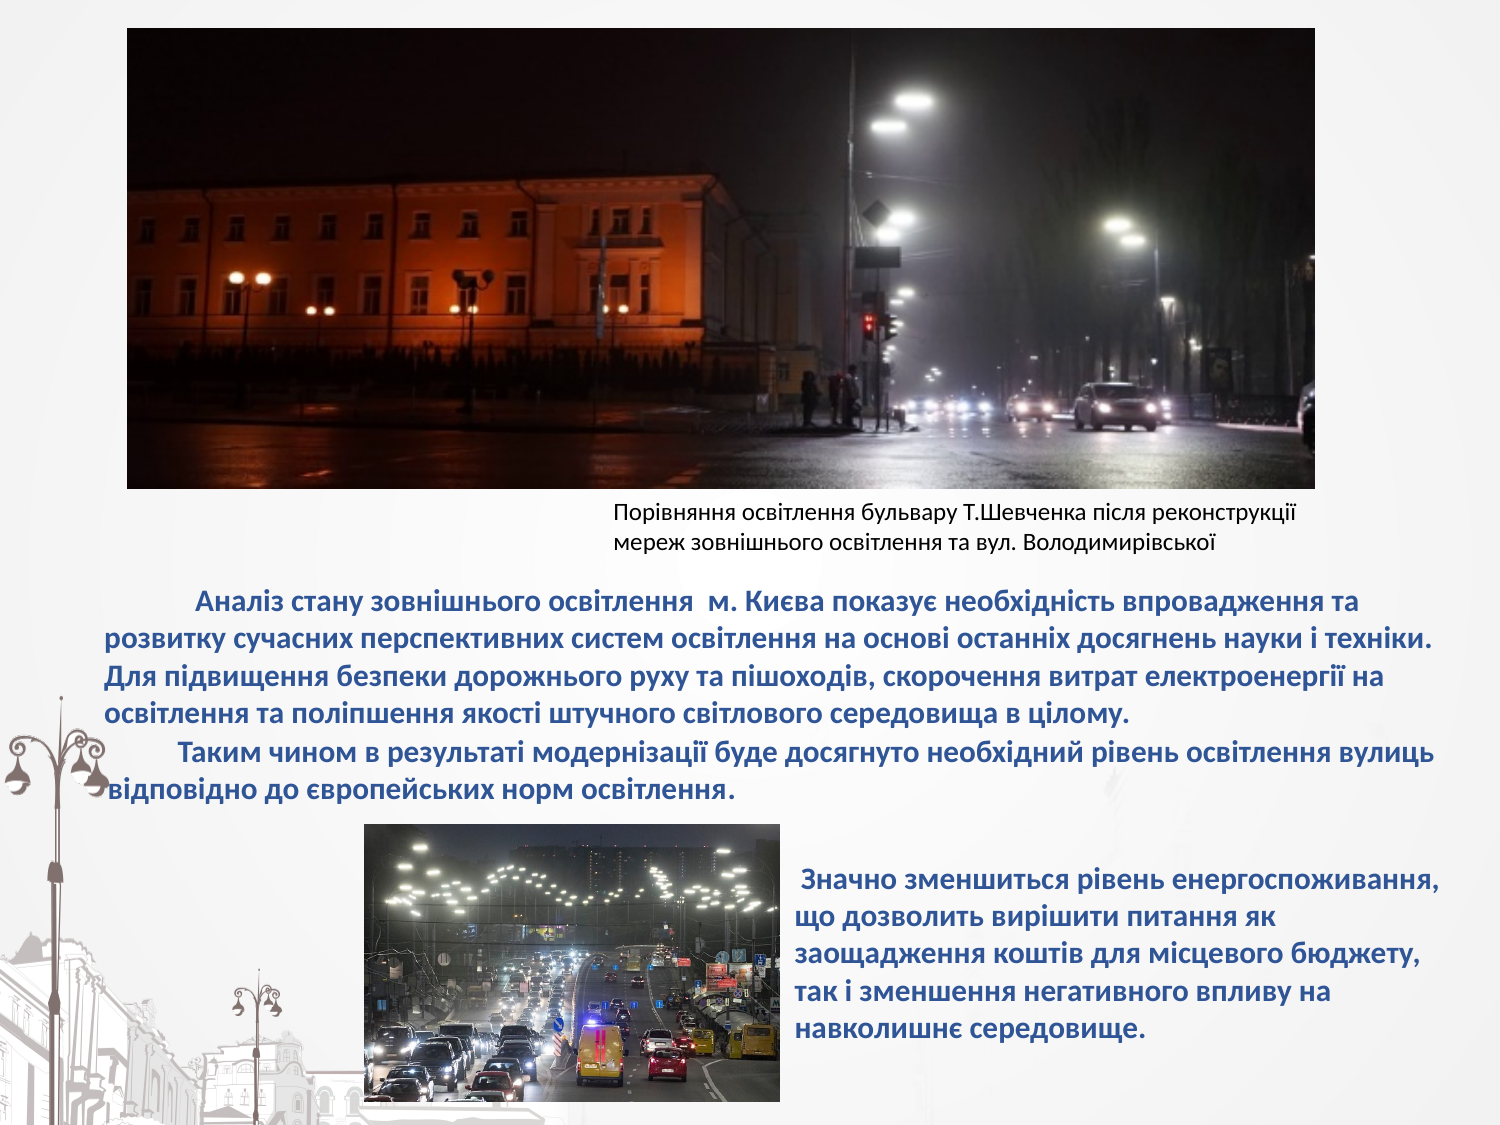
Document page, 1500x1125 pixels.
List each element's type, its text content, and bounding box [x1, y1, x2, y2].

text_box Порівняння освітлення бульвару Т.Шевченка після реконструкції мереж зовнішнього освітлення та вул. Володимирівської [598, 489, 1315, 563]
text_box Аналіз стану зовнішнього освітлення м. Києва показує необхідність впровадження та розвитку сучасних перспективних систем освітлення на основі останніх досягнень науки і техніки. Для підвищення безпеки дорожнього руху та пішоходів, скорочення витрат електроенергії на освітлення та поліпшення якості штучного світлового середовища в цілому. [89, 572, 1500, 738]
picture [0, 0, 1500, 1125]
text_box Значно зменшиться рівень енергоспоживання, що дозволить вирішити питання як заощадження коштів для місцевого бюджету, так і зменшення негативного впливу на навколишнє середовище. [780, 850, 1464, 1053]
text_box Таким чином в результаті модернізації буде досягнуто необхідний рівень освітлення вулиць відповідно до європейських норм освітлення. [92, 738, 1467, 814]
